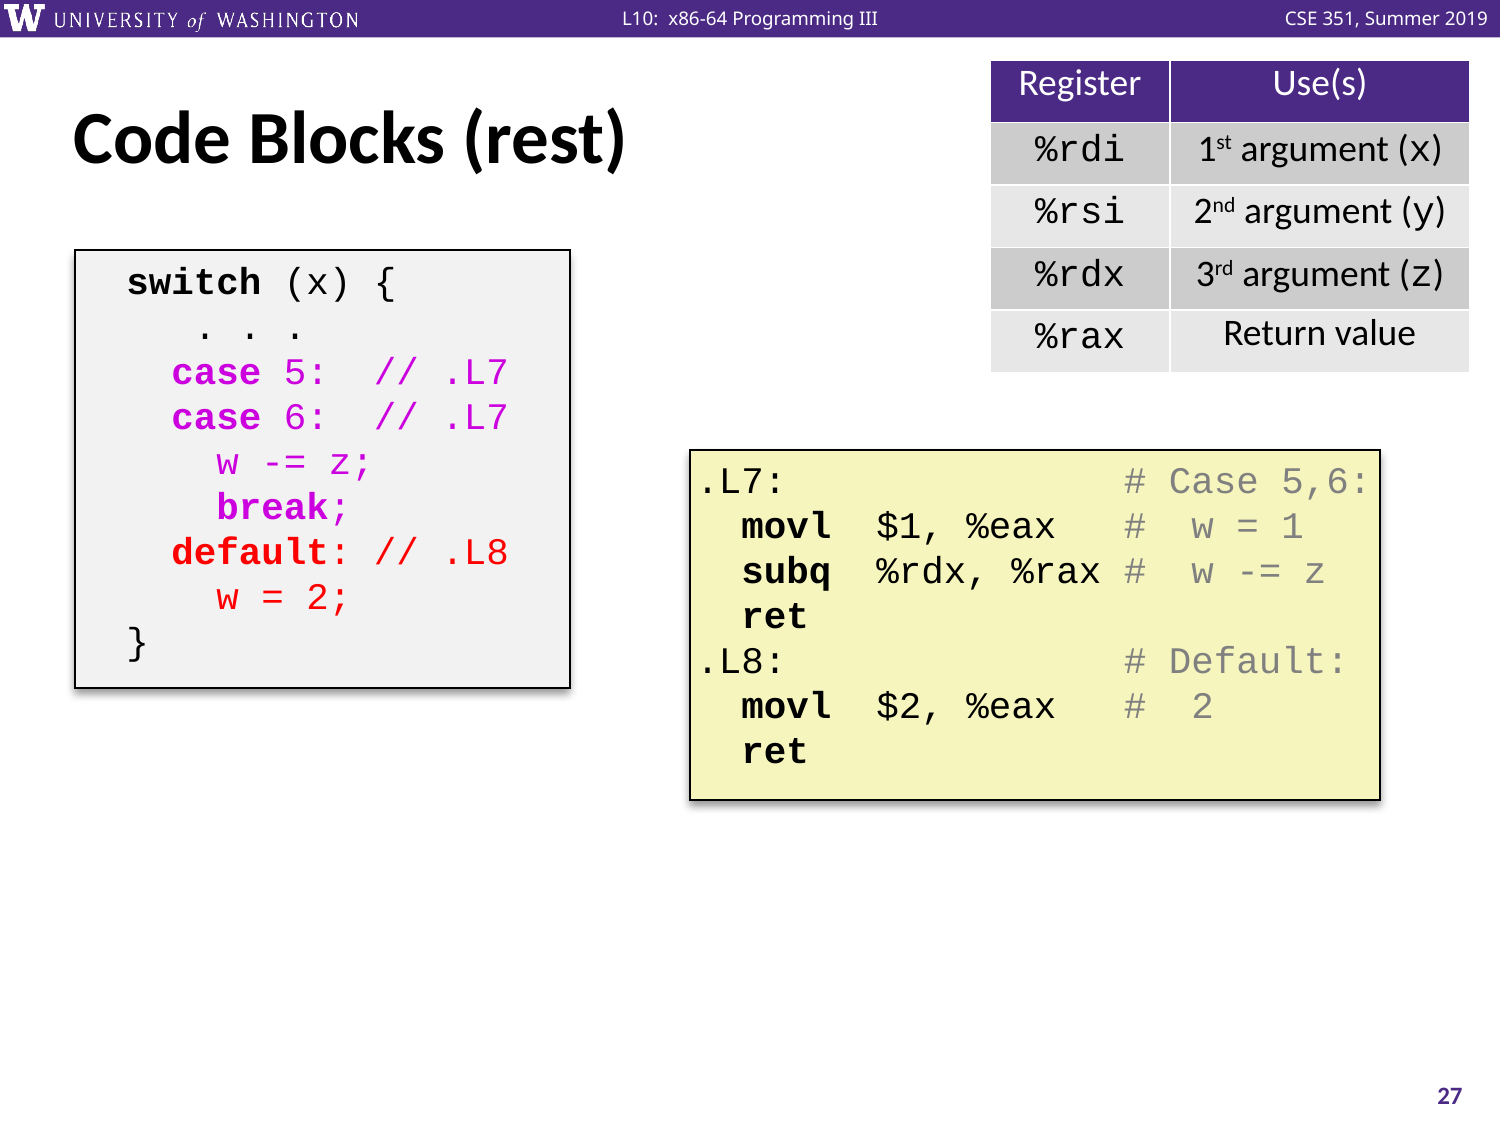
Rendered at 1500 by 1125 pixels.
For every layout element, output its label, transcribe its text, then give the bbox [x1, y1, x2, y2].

table_cell 1st argument (x) [1171, 123, 1469, 184]
table_cell Return value [1171, 311, 1469, 372]
table_cell %rsi [991, 186, 1169, 247]
table_cell 2nd argument (y) [1171, 186, 1469, 247]
slide_number 27 [1400, 1065, 1500, 1125]
table_cell 3rd argument (z) [1171, 248, 1469, 309]
table_cell %rdx [991, 248, 1169, 309]
table_header Register [991, 61, 1169, 122]
text_box switch (x) { . . . case 5: // .L7 case 6: // .L7 w -= z; break; default: // .L8 w = 2; } [74, 250, 570, 688]
title Code Blocks (rest) [58, 71, 989, 197]
picture [4, 4, 358, 32]
text_box .L7: # Case 5,6: movl $1, %eax # w = 1 subq %rdx, %rax # w -= z ret .L8: # Default: movl $2, %eax # 2 ret [689, 450, 1380, 800]
table_cell %rax [991, 311, 1169, 372]
table_header Use(s) [1171, 61, 1469, 122]
table_cell %rdi [991, 123, 1169, 184]
